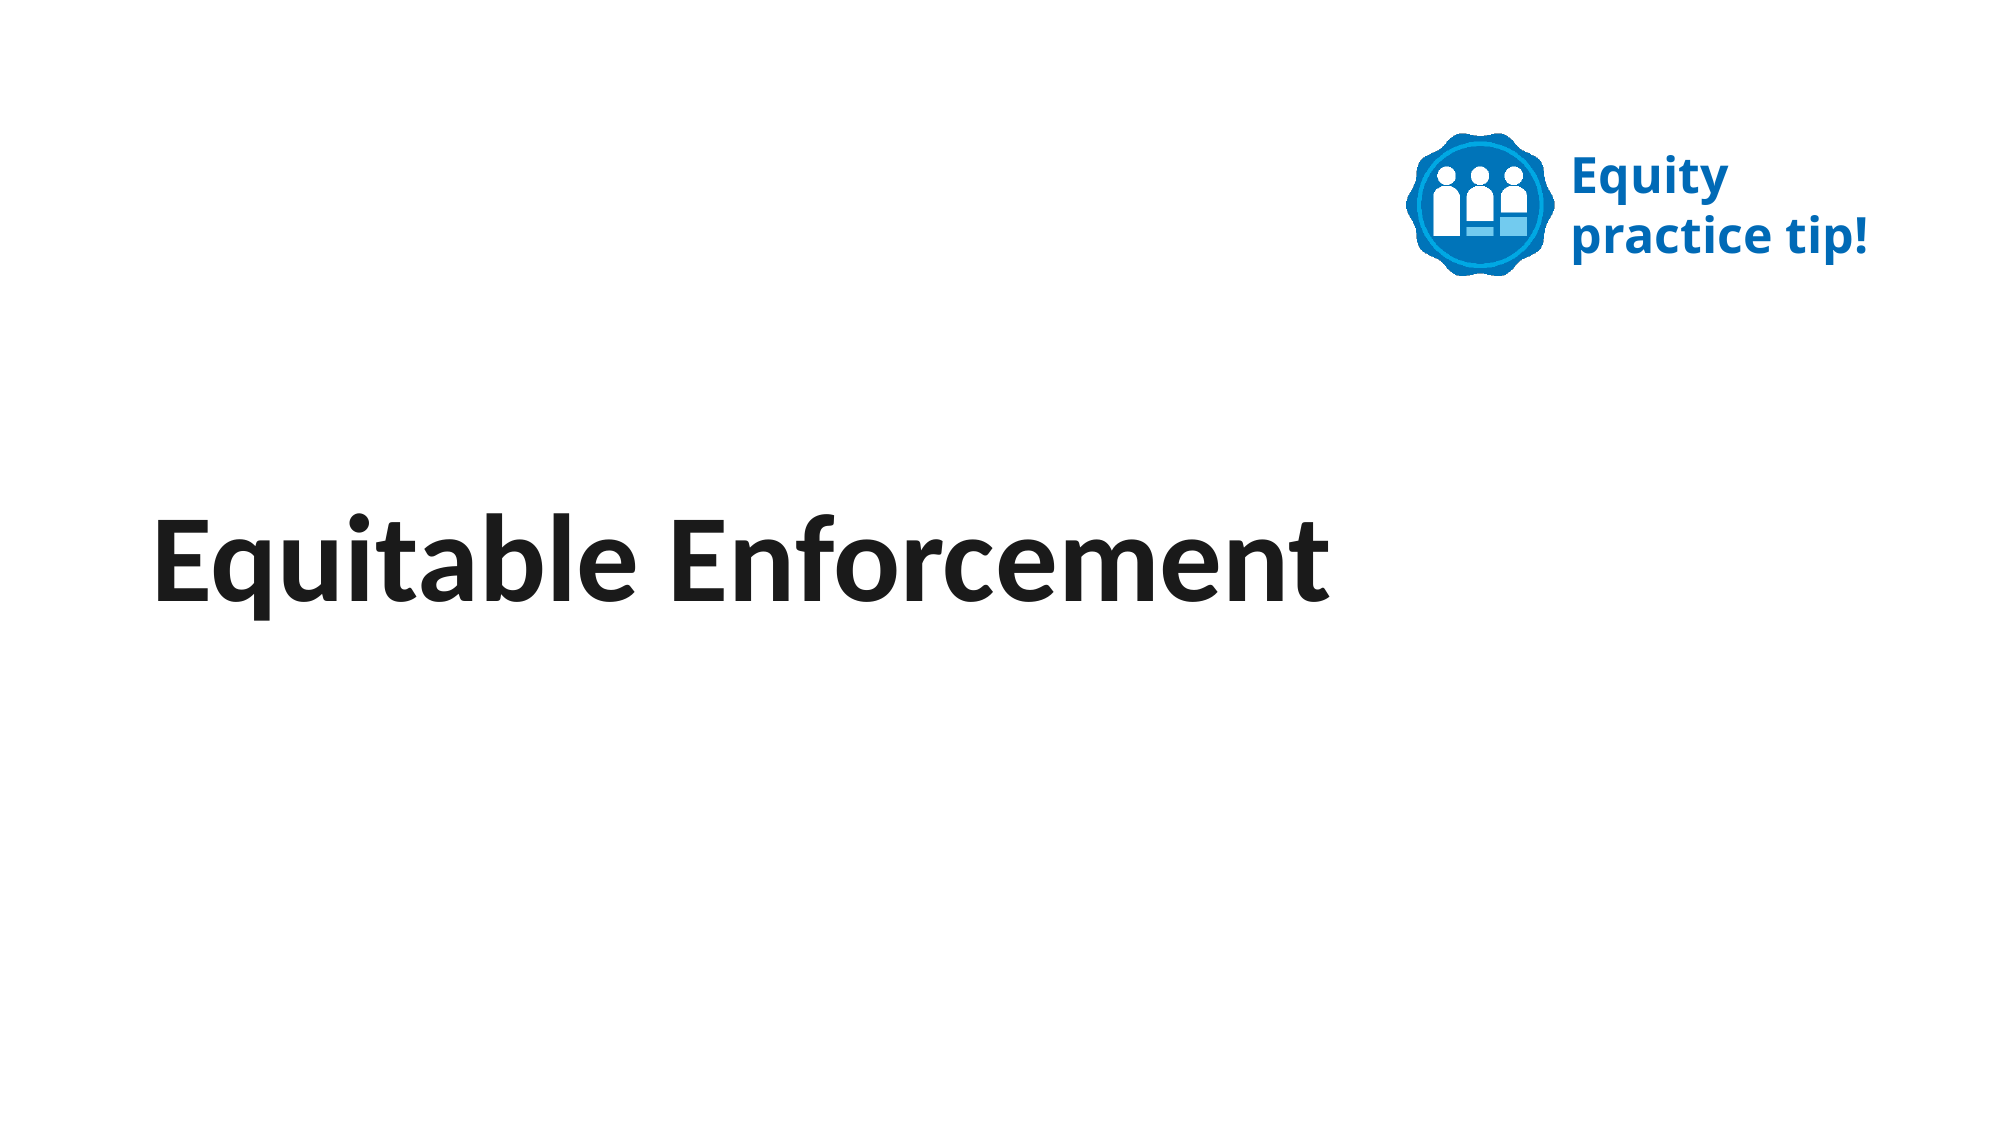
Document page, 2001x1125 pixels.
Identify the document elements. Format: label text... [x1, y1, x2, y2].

title Equitable Enforcement [136, 135, 1862, 988]
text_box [1404, 130, 1891, 278]
